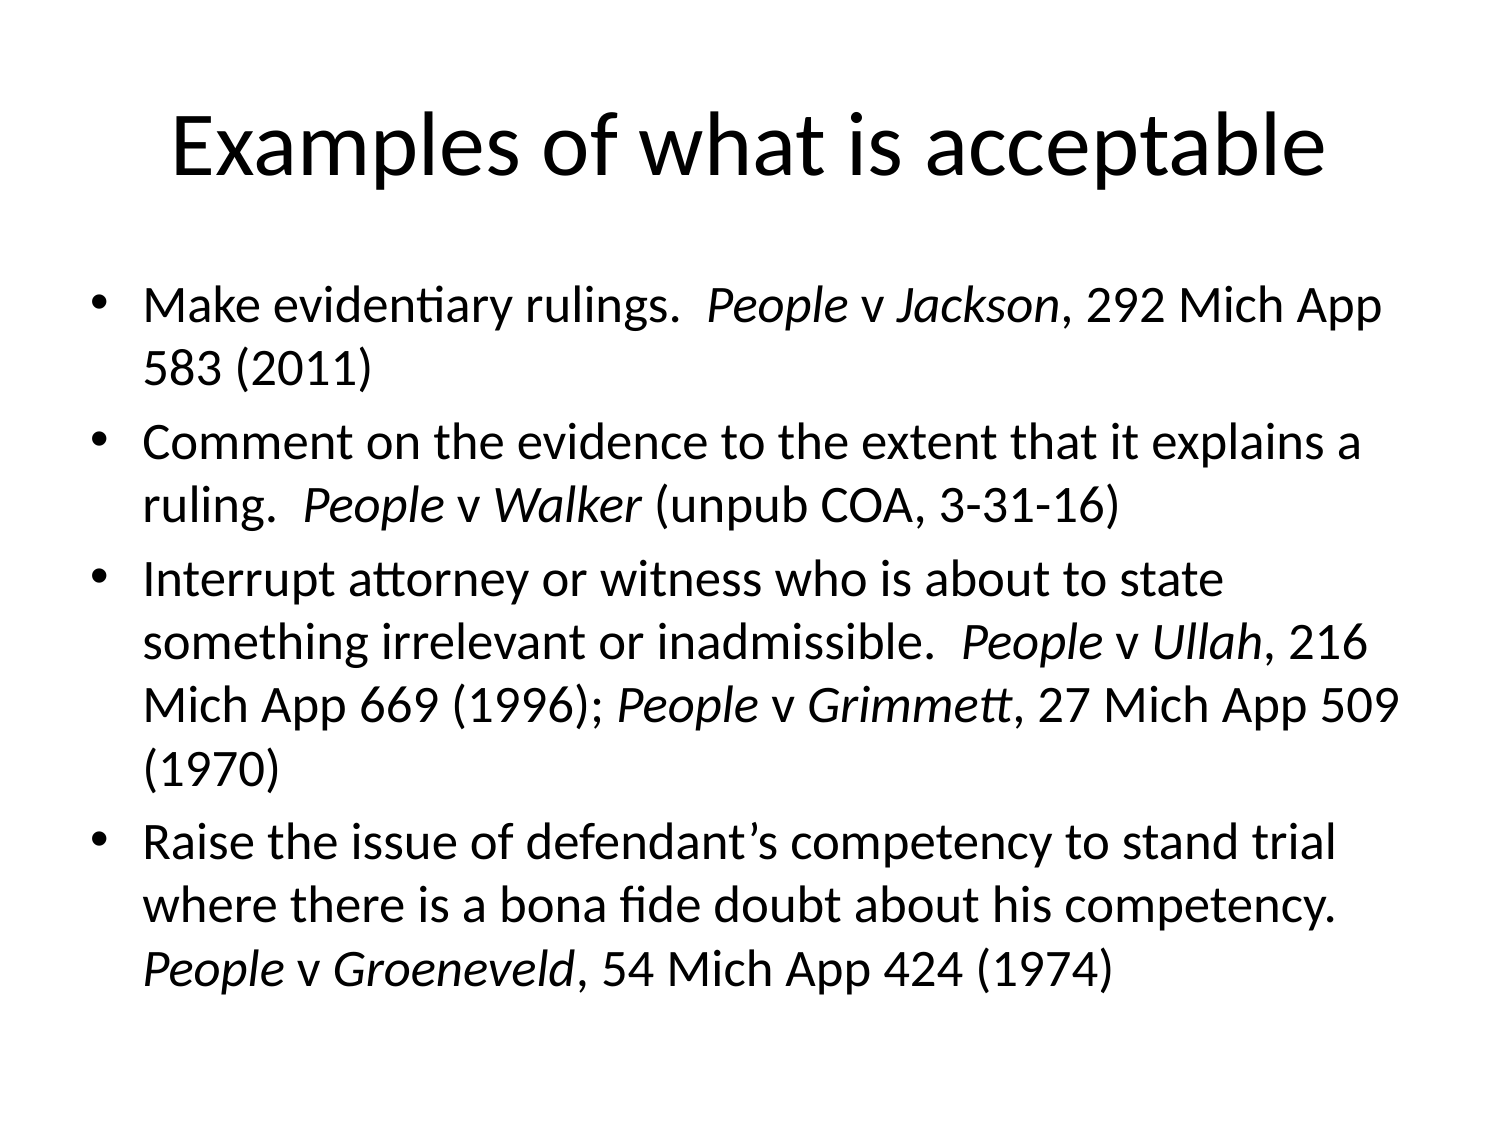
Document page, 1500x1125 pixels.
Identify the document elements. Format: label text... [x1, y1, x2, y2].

list Make evidentiary rulings. People v Jackson, 292 Mich App 583 (2011) Comment on the evidence to the extent that it explains a ruling. People v Walker (unpub COA, 3-31-16) Interrupt attorney or witness who is about to state something irrelevant or inadmissible. People v Ullah, 216 Mich App 669 (1996); People v Grimmett, 27 Mich App 509 (1970) Raise the issue of defendant’s competency to stand trial where there is a bona fide doubt about his competency. People v Groeneveld, 54 Mich App 424 (1974) [75, 262, 1425, 1005]
title Examples of what is acceptable [75, 45, 1425, 233]
